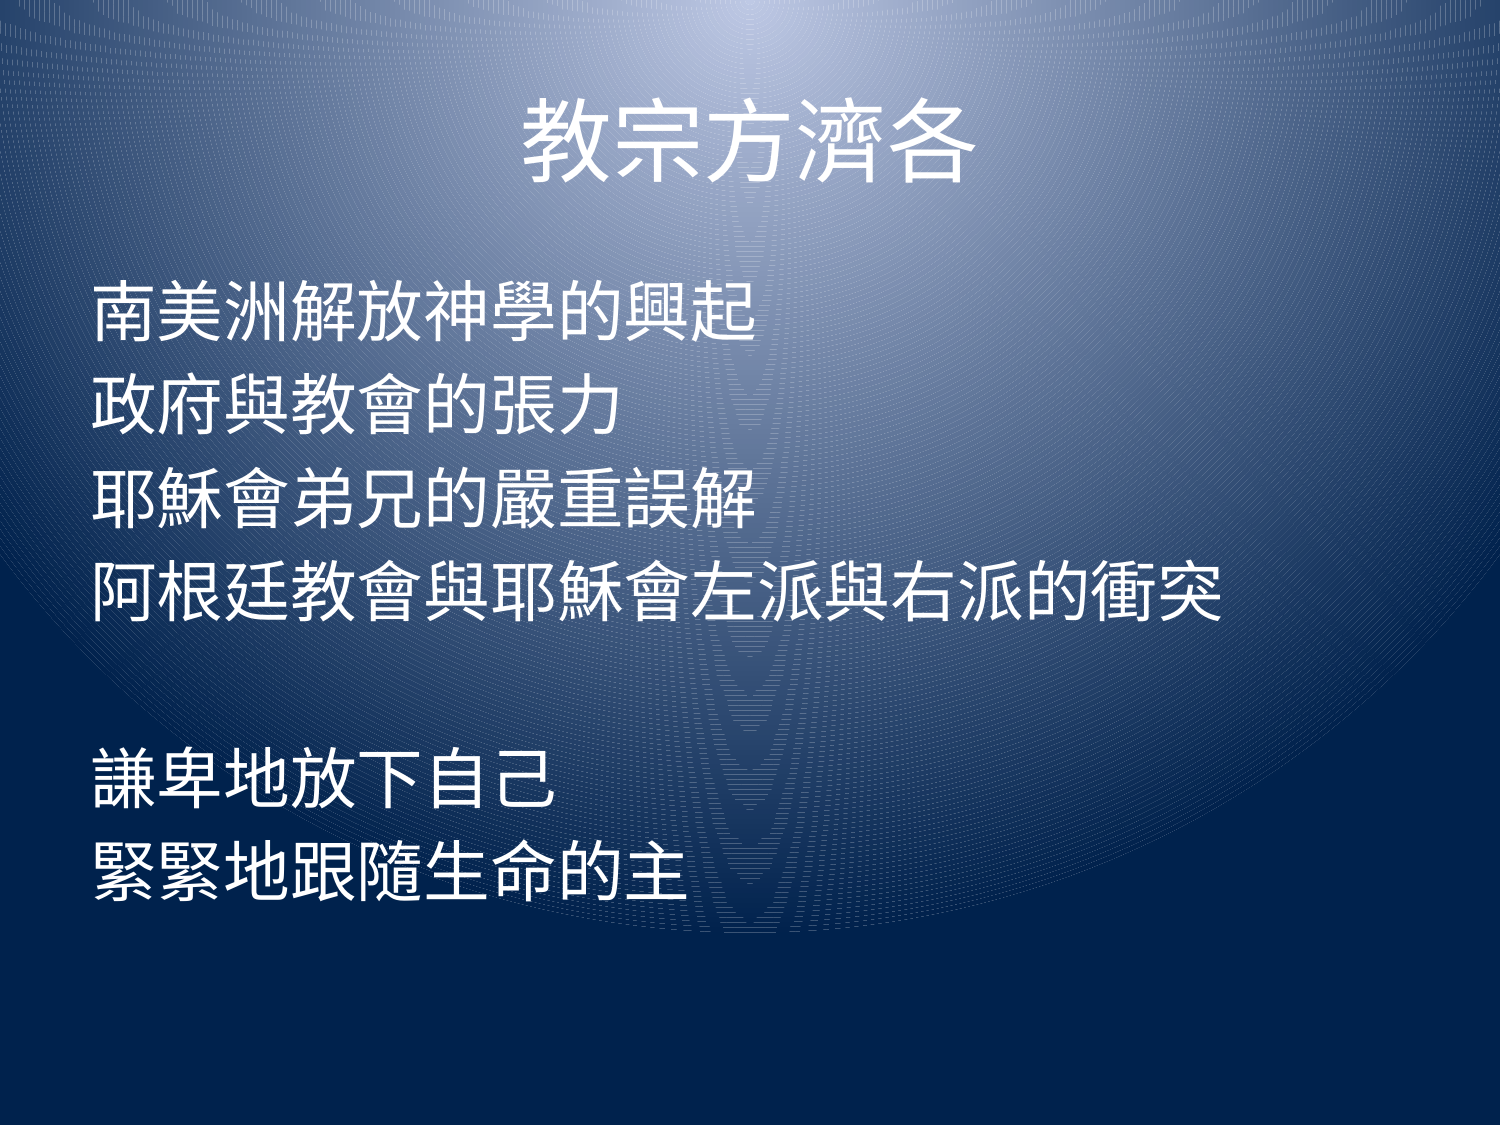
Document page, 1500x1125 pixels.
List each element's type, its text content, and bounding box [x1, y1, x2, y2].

list 南美洲解放神學的興起 政府與教會的張力 耶穌會弟兄的嚴重誤解 阿根廷教會與耶穌會左派與右派的衝突 謙卑地放下自己 緊緊地跟隨生命的主 [75, 262, 1425, 1005]
title 教宗方濟各 [75, 45, 1425, 233]
